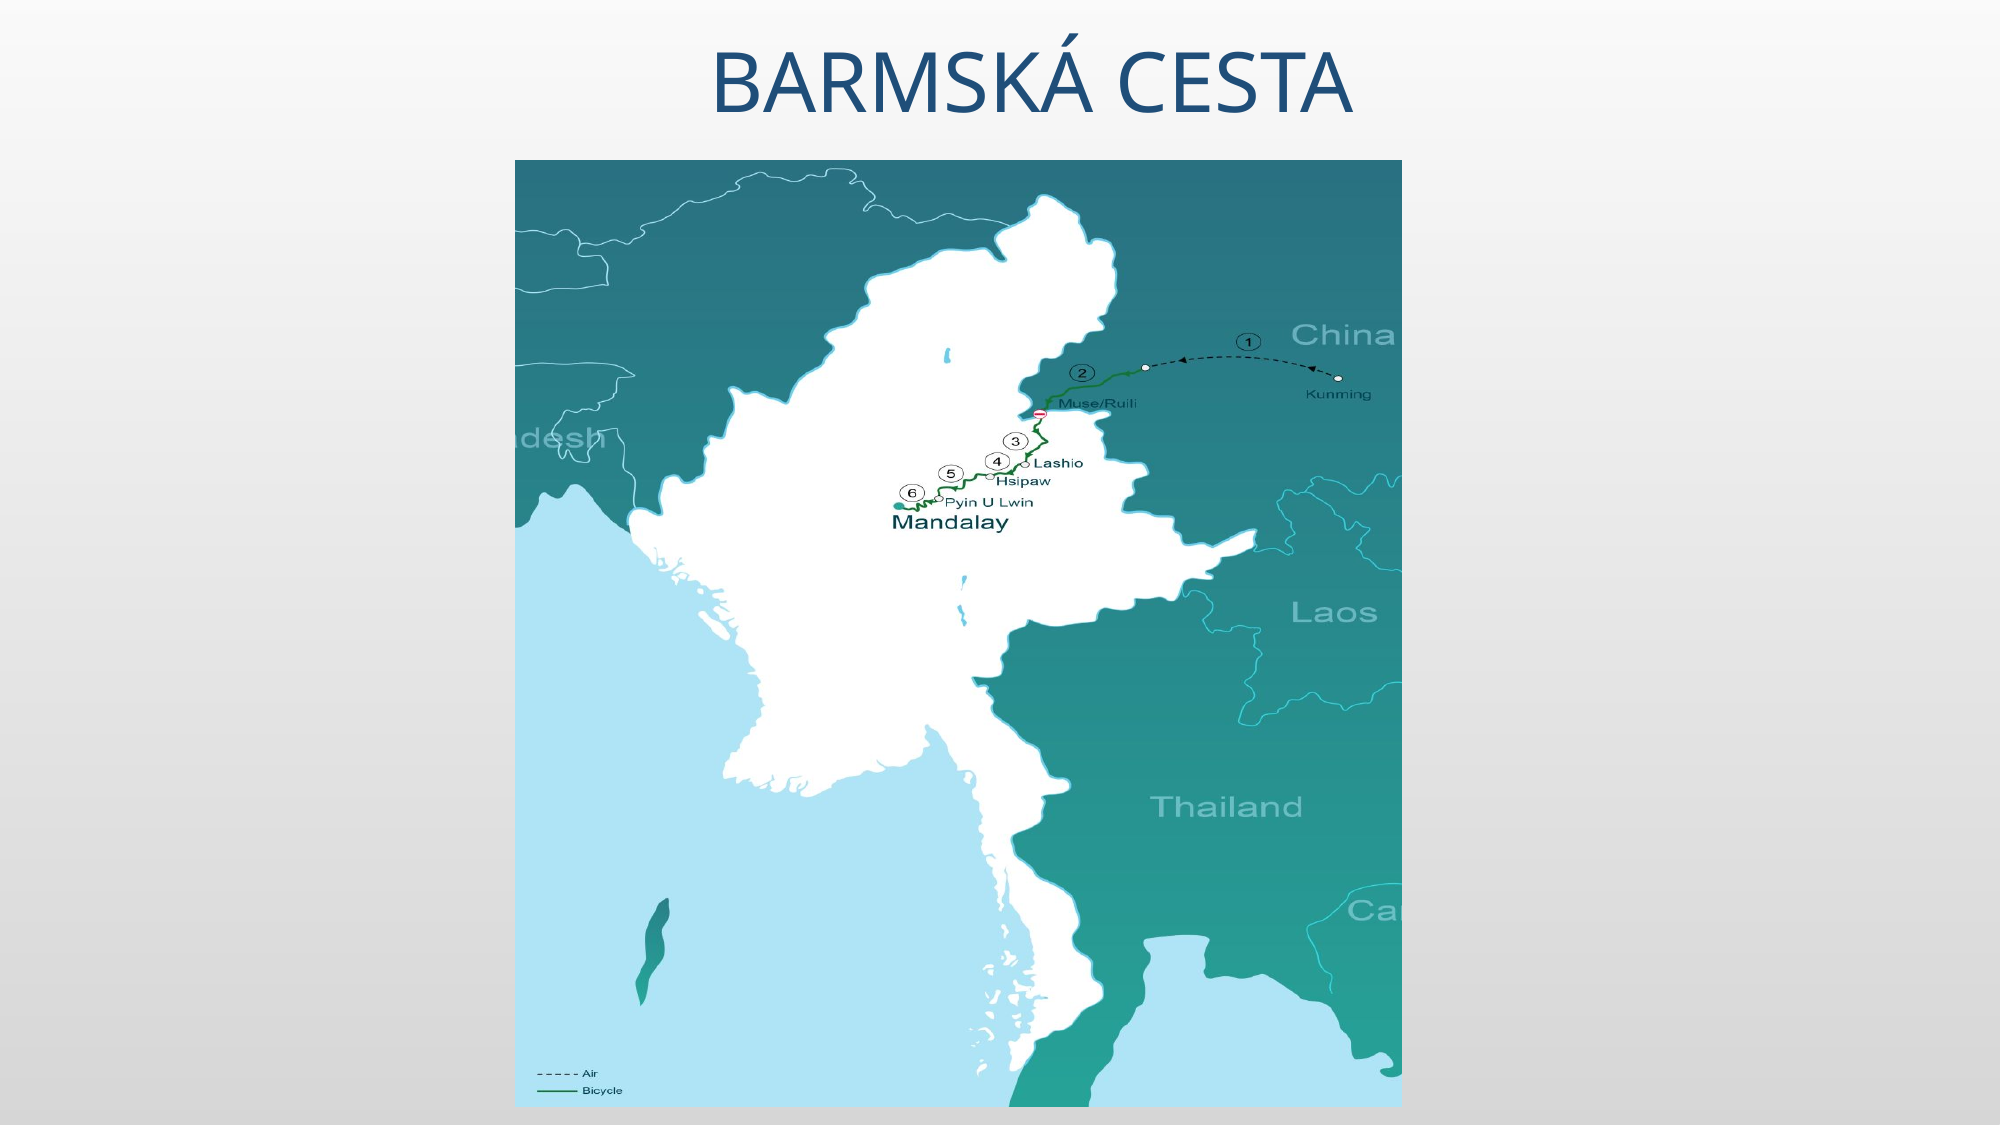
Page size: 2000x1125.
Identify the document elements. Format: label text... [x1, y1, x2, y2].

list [515, 160, 1402, 1107]
title Barmská cesta [231, 24, 1832, 138]
